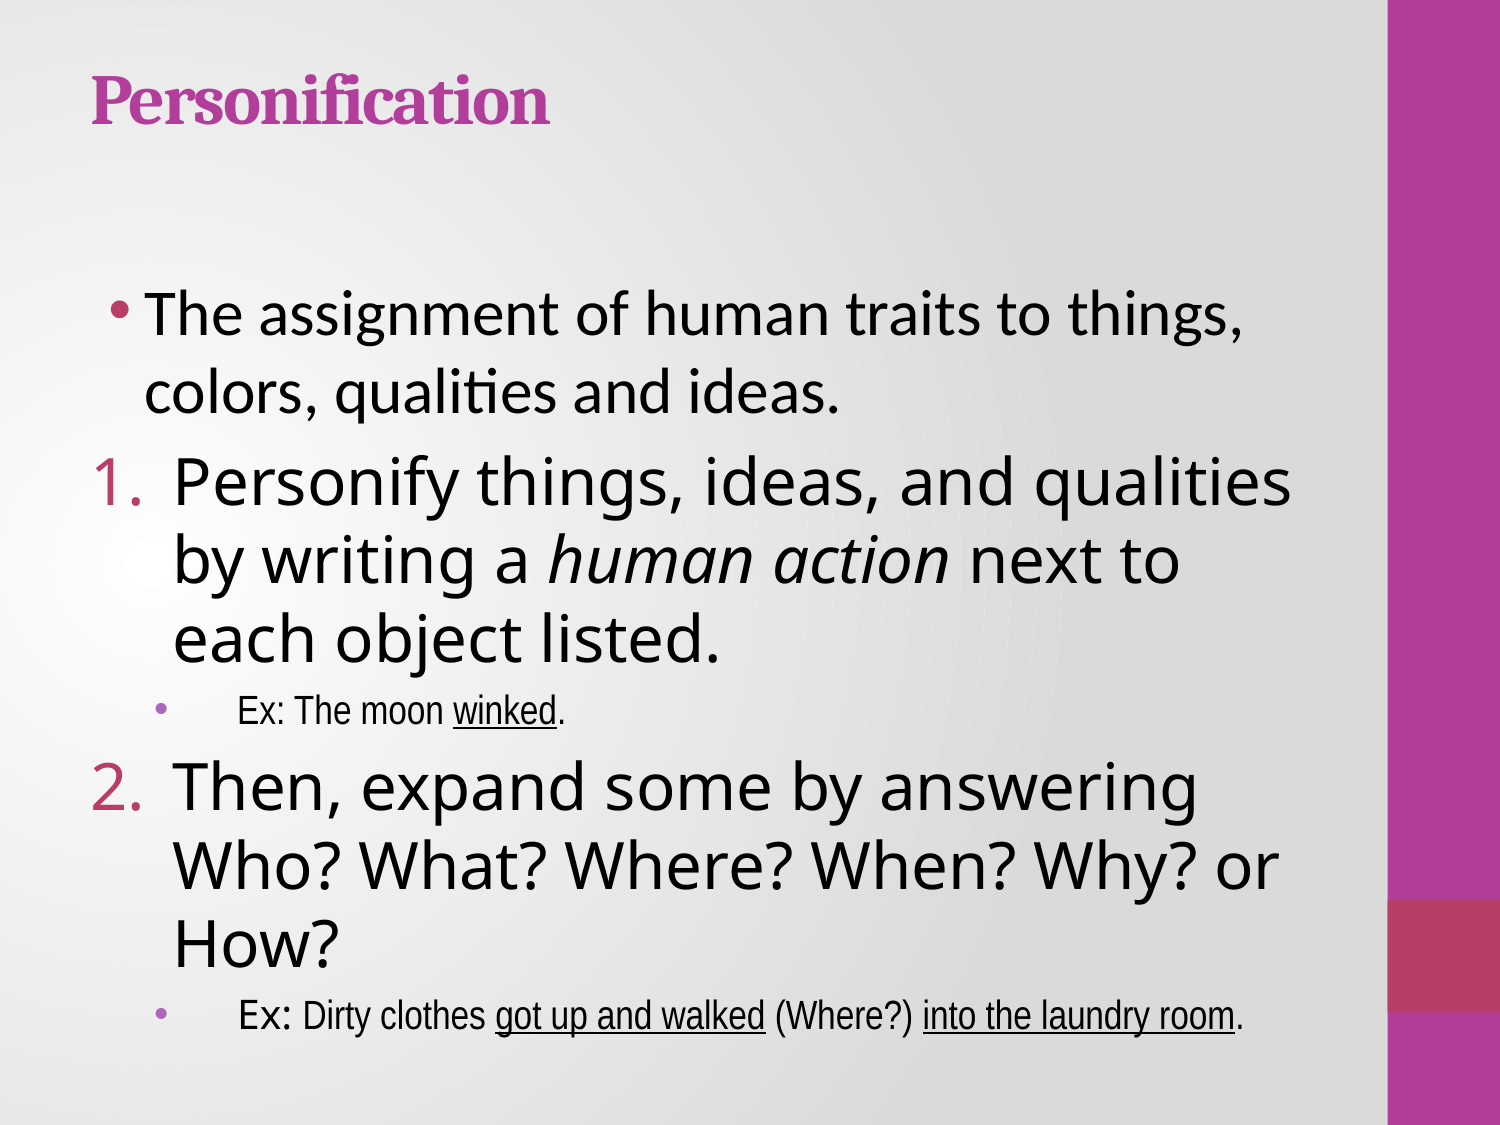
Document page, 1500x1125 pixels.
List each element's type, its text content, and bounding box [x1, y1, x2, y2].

title Personification [75, 45, 1325, 233]
list The assignment of human traits to things, colors, qualities and ideas. Personify things, ideas, and qualities by writing a human action next to each object listed. Ex: The moon winked. Then, expand some by answering Who? What? Where? When? Why? or How? Ex: Dirty clothes got up and walked (Where?) into the laundry room. [75, 262, 1325, 1050]
